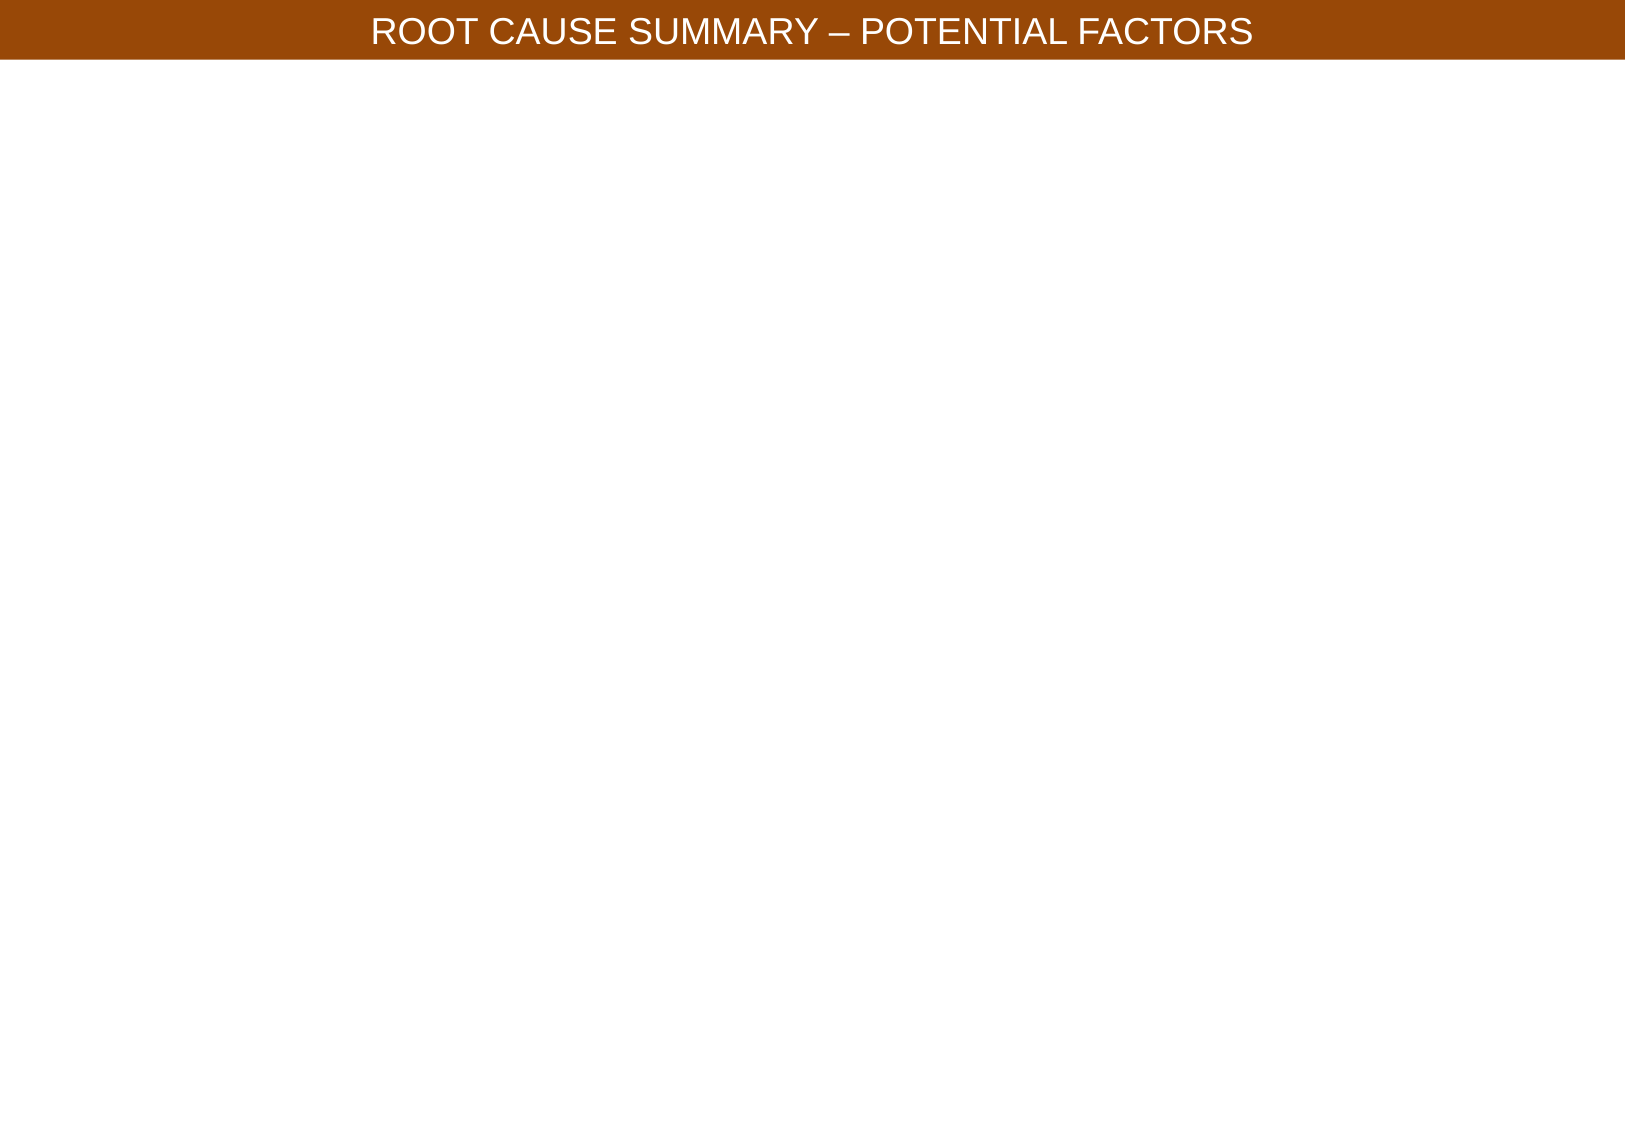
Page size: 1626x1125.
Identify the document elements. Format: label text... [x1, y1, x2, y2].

text_box ROOT CAUSE SUMMARY – POTENTIAL FACTORS [0, 0, 1625, 60]
